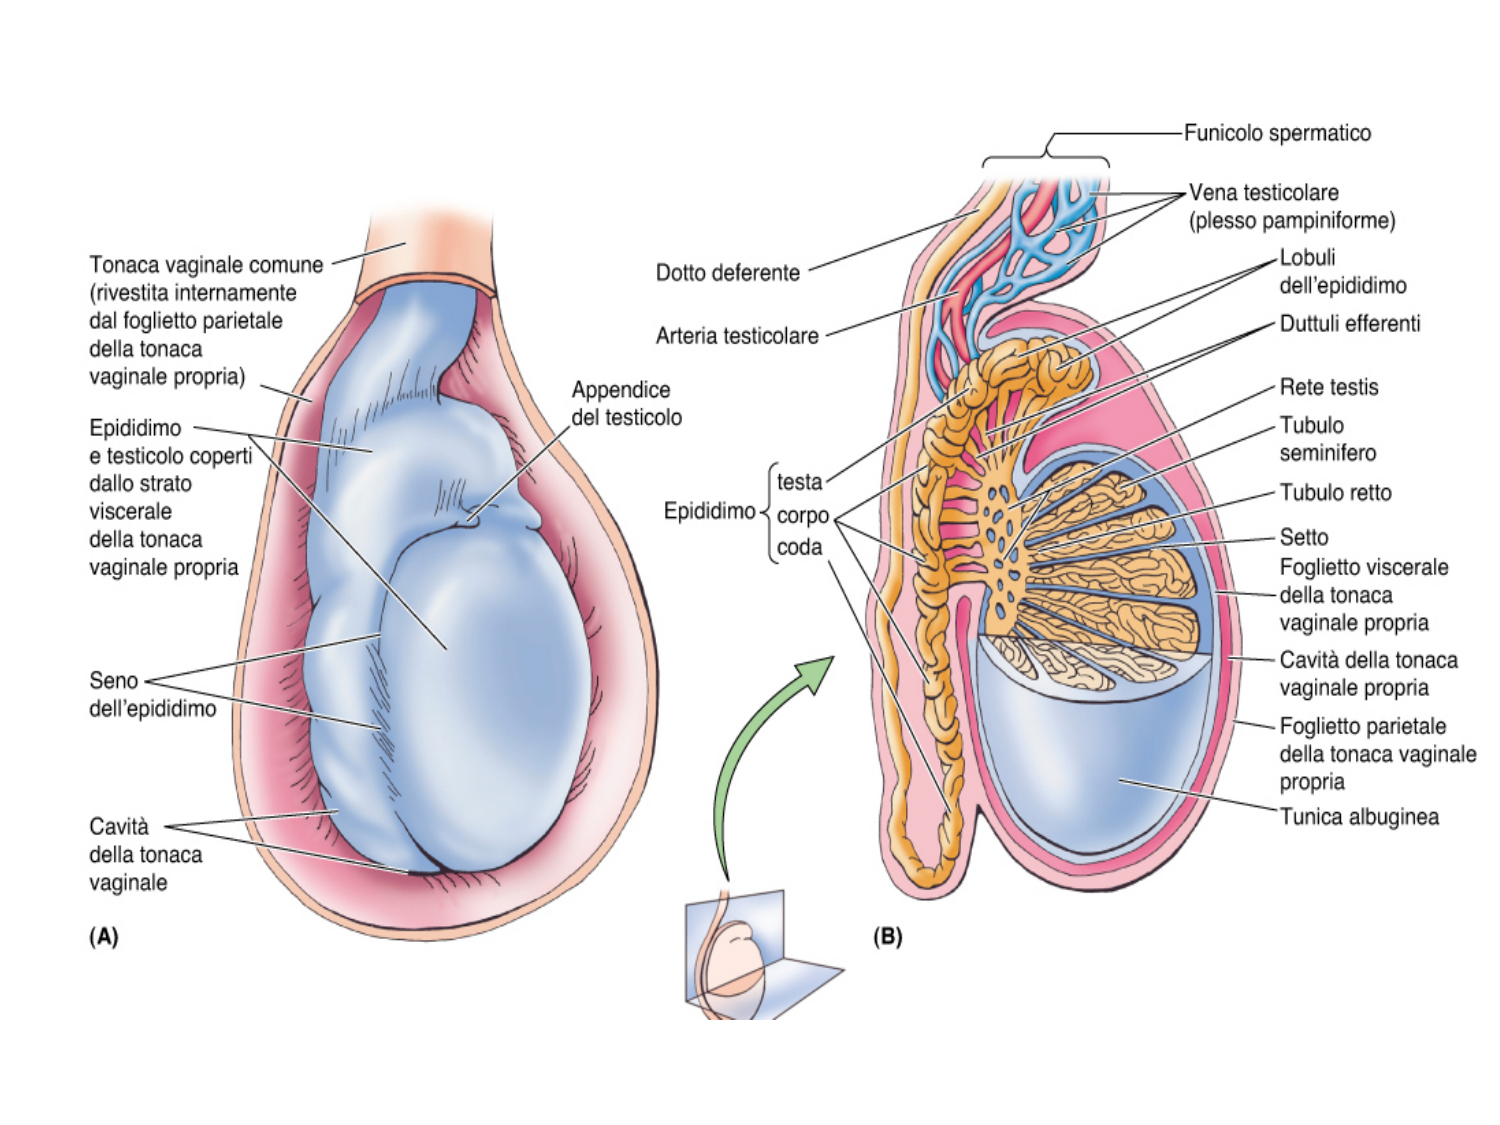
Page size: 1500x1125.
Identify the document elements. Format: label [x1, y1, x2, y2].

picture [24, 101, 1500, 1020]
